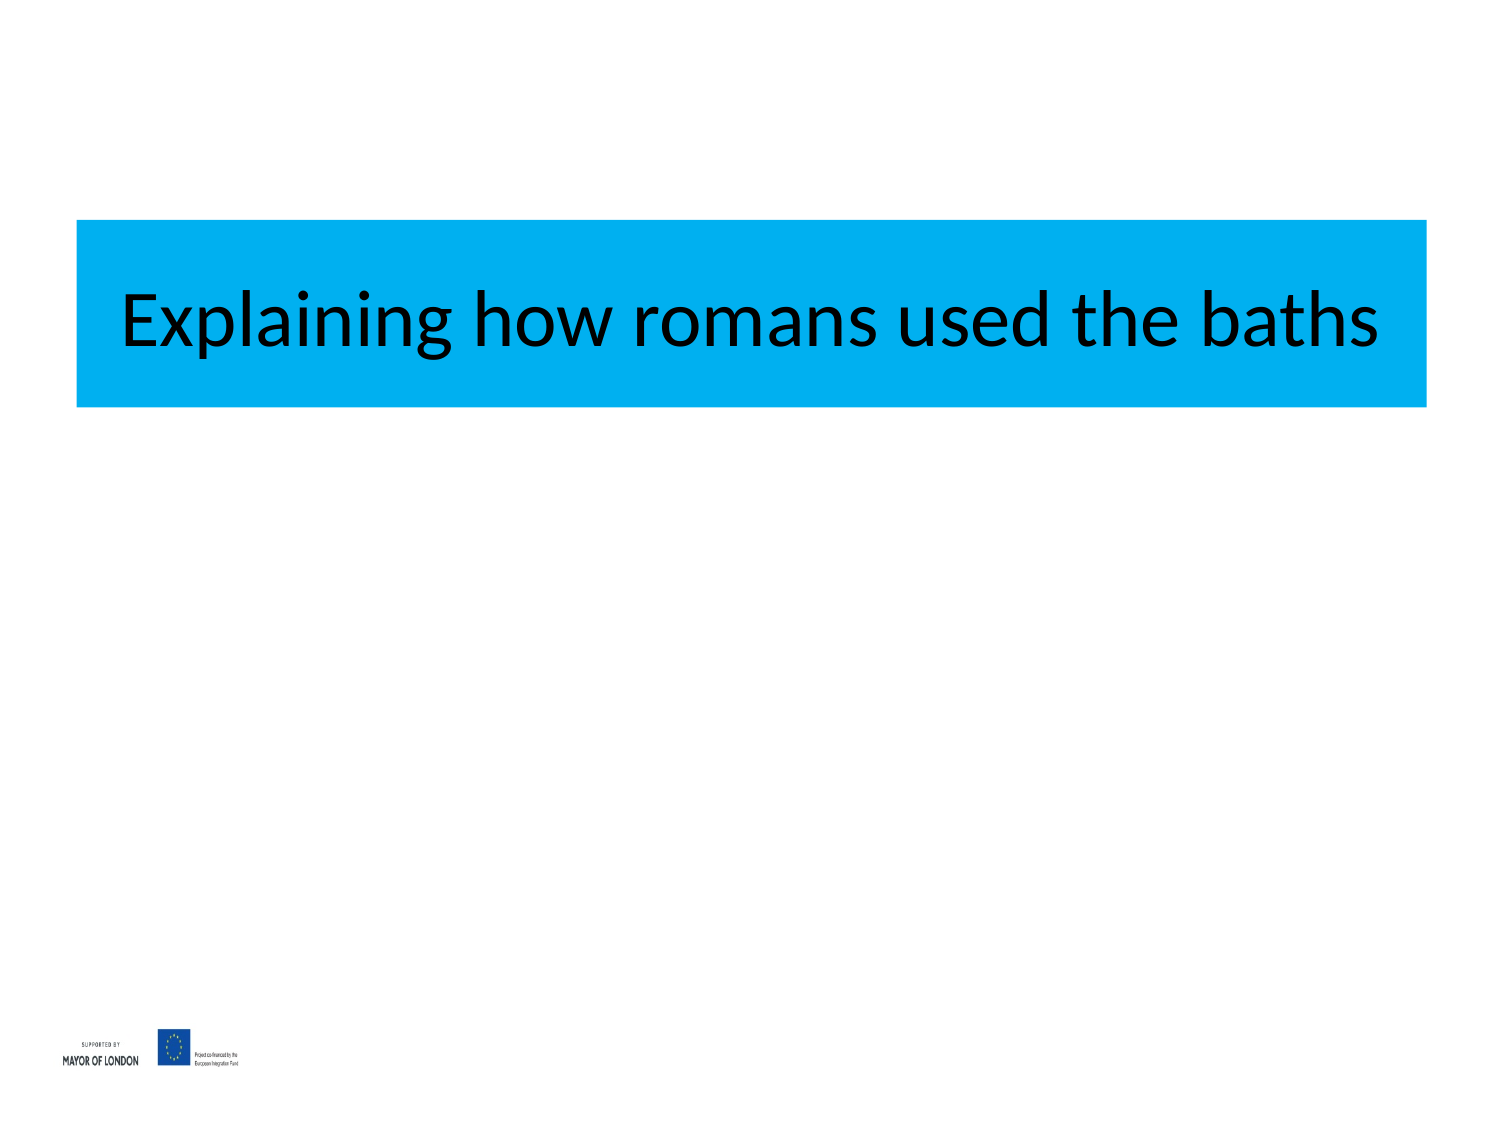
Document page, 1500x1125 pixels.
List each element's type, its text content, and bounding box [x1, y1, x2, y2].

picture [52, 1022, 246, 1071]
title Explaining how romans used the baths [76, 219, 1427, 408]
